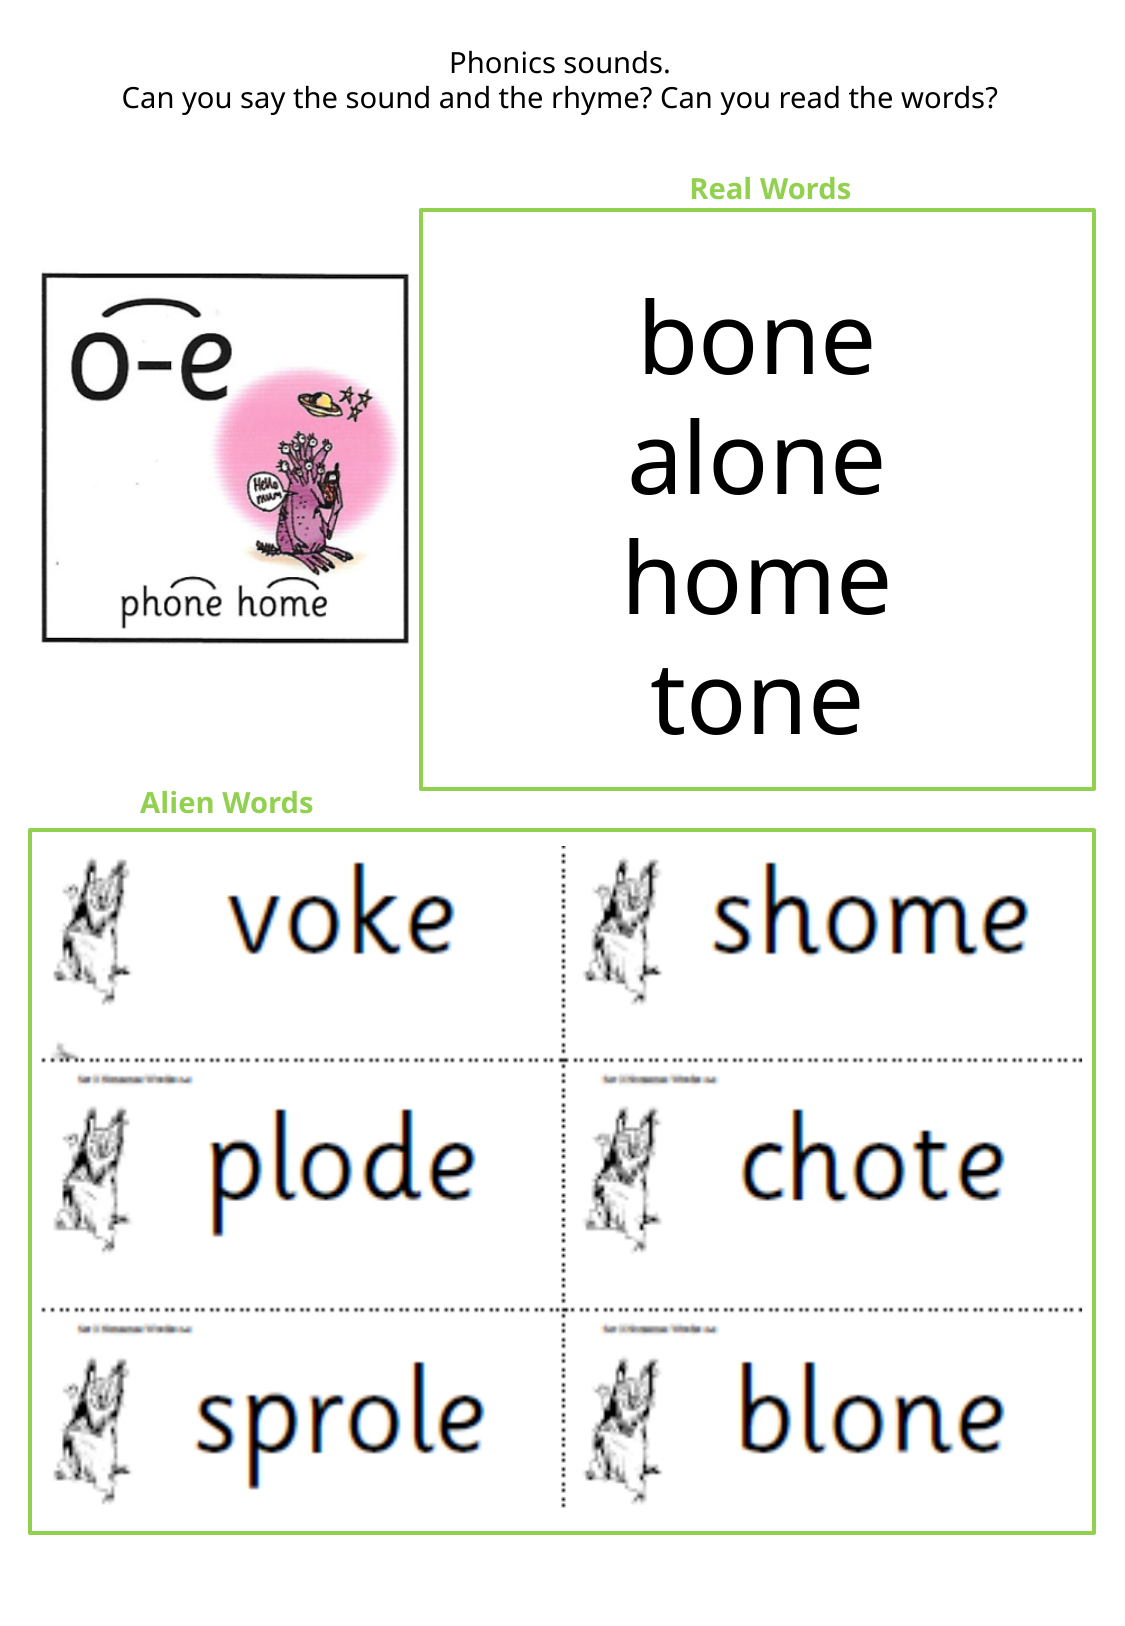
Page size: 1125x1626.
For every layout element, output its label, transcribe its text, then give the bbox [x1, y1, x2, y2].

picture [39, 846, 1083, 1510]
text_box bone alone home tone [419, 208, 1096, 791]
text_box Alien Words [125, 777, 368, 844]
text_box Real Words [674, 163, 917, 248]
text_box Phonics sounds. Can you say the sound and the rhyme? Can you read the words? [89, 32, 1031, 125]
picture [41, 268, 411, 648]
text_box [28, 828, 1096, 1535]
